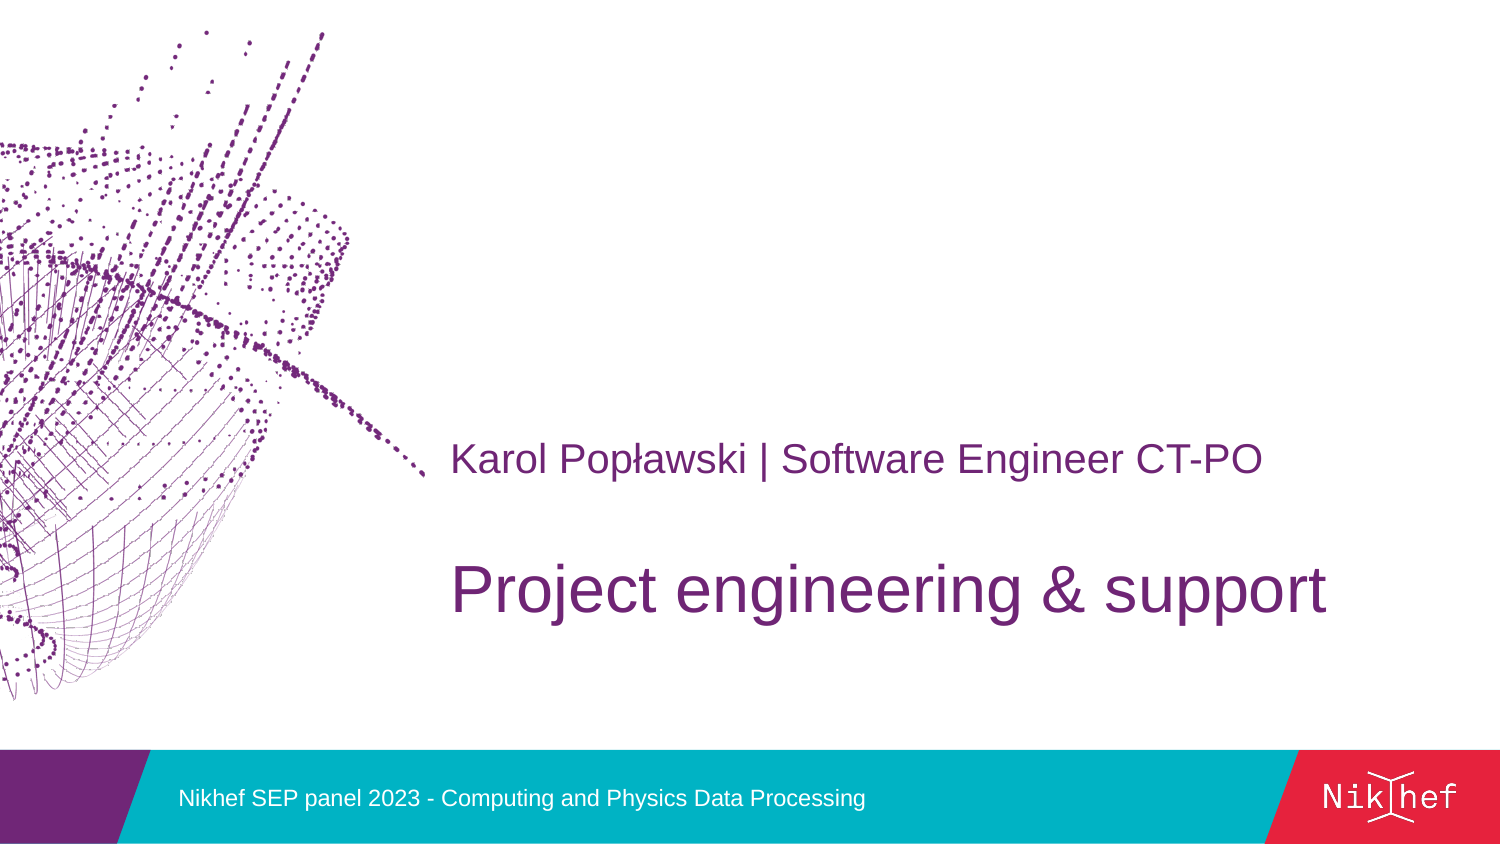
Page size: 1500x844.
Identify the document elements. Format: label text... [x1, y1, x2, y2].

picture [1324, 771, 1456, 823]
footer Nikhef SEP panel 2023 - Computing and Physics Data Processing [163, 755, 1200, 838]
title Project engineering & support [450, 538, 1397, 702]
picture [0, 30, 425, 702]
list Karol Popławski | Software Engineer CT-PO [449, 331, 1398, 483]
